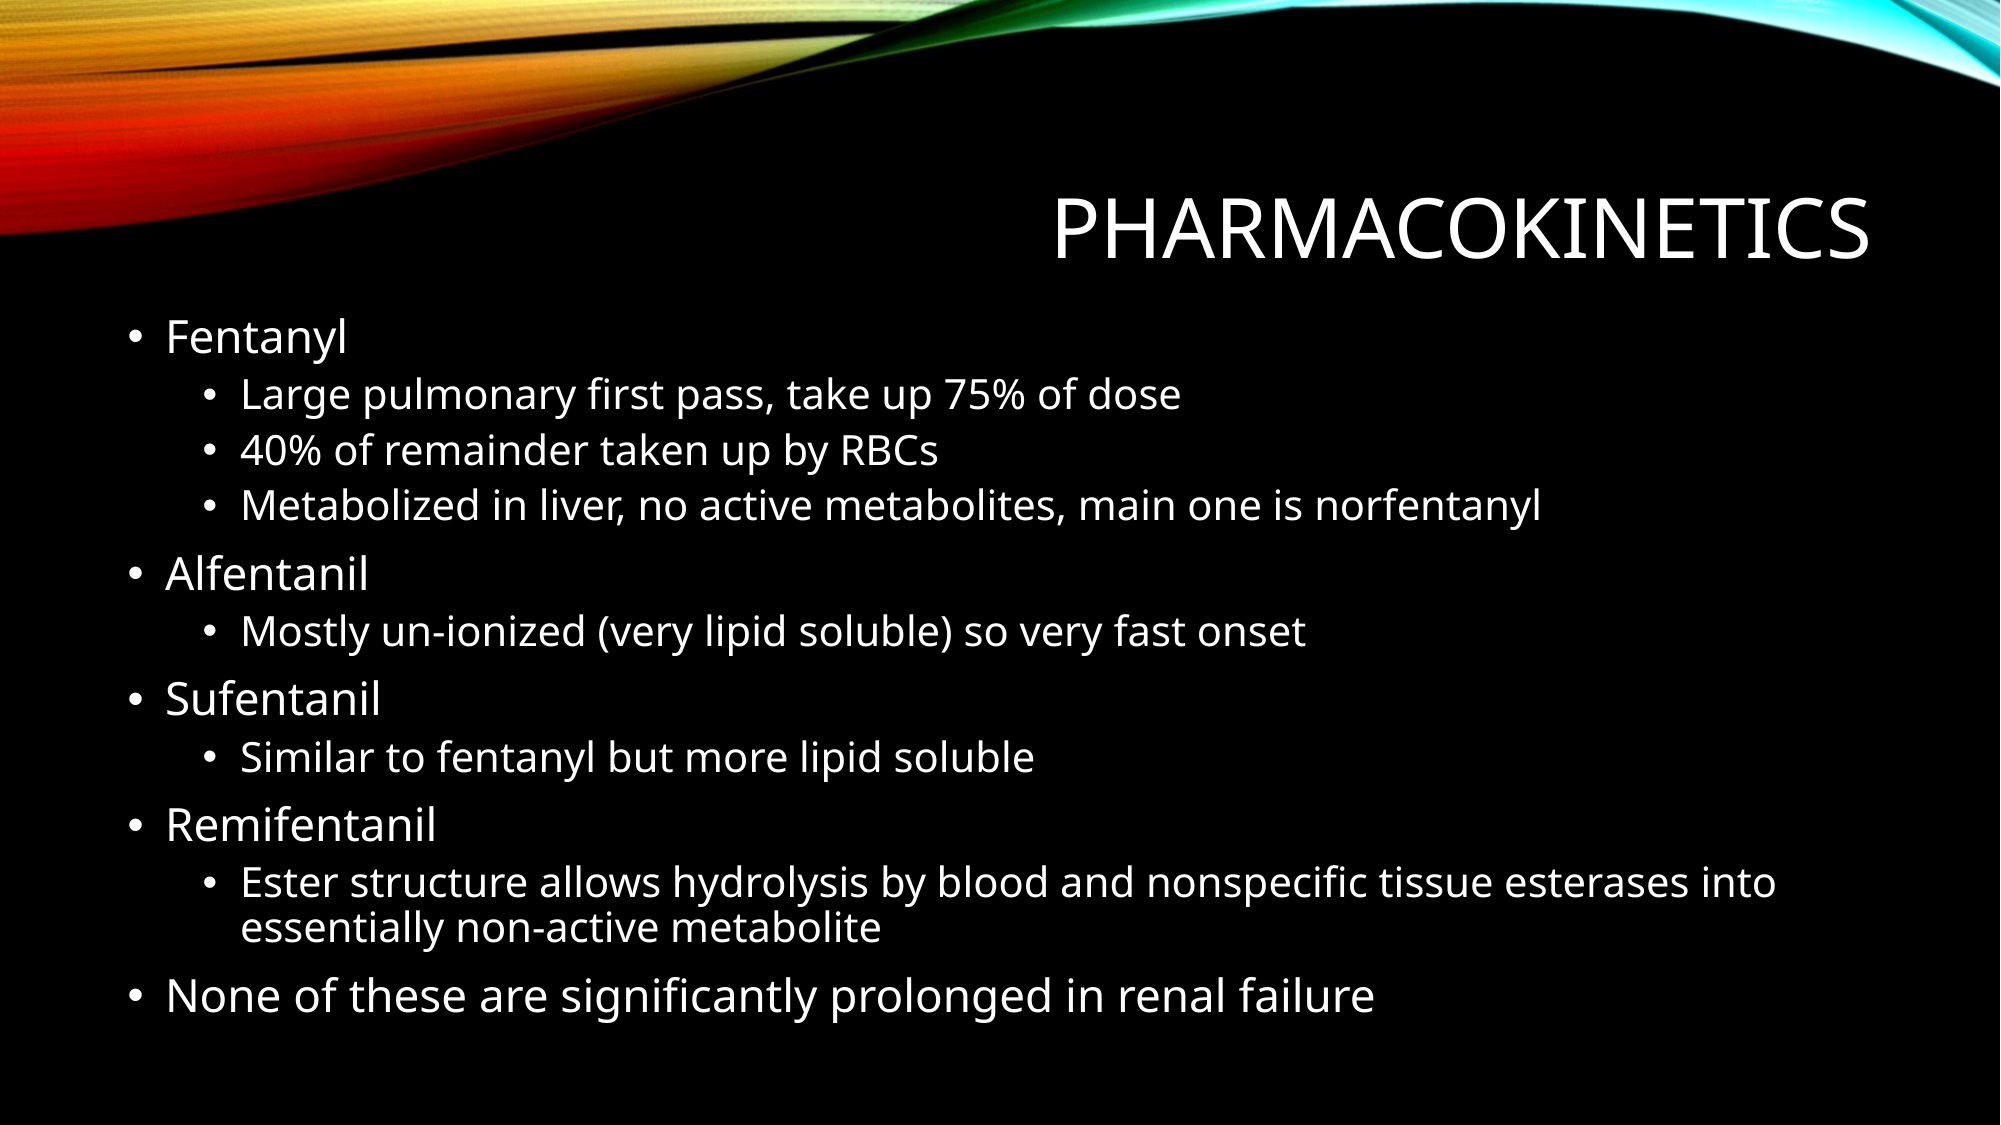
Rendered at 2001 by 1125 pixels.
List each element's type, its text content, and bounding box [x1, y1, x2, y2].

picture [0, 0, 2000, 237]
title Pharmacokinetics [474, 125, 1888, 306]
list Fentanyl Large pulmonary first pass, take up 75% of dose 40% of remainder taken up by RBCs Metabolized in liver, no active metabolites, main one is norfentanyl Alfentanil Mostly un-ionized (very lipid soluble) so very fast onset Sufentanil Similar to fentanyl but more lipid soluble Remifentanil Ester structure allows hydrolysis by blood and nonspecific tissue esterases into essentially non-active metabolite None of these are significantly prolonged in renal failure [112, 306, 1888, 1066]
